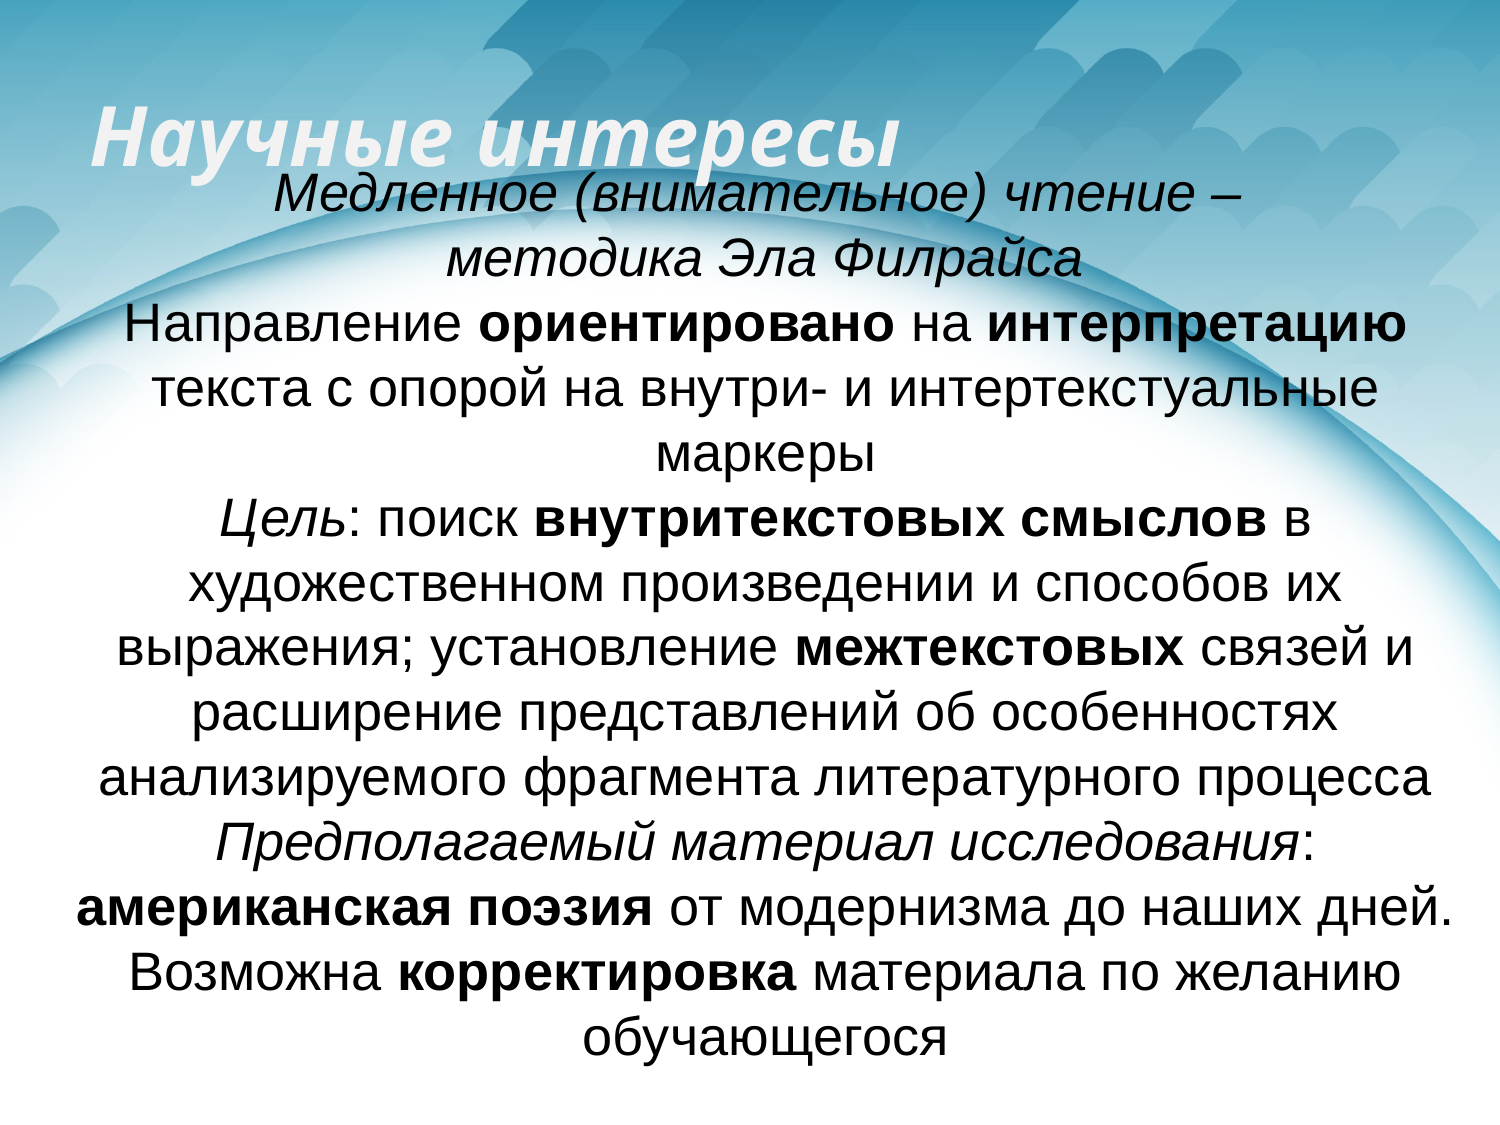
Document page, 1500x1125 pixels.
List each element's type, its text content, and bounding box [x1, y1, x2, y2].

text_box Медленное (внимательное) чтение – методика Эла Филрайса Направление ориентировано на интерпретацию текста с опорой на внутри- и интертекстуальные маркеры Цель: поиск внутритекстовых смыслов в художественном произведении и способов их выражения; установление межтекстовых связей и расширение представлений об особенностях анализируемого фрагмента литературного процесса Предполагаемый материал исследования: американская поэзия от модернизма до наших дней. Возможна корректировка материала по желанию обучающегося [74, 194, 1457, 1125]
picture [0, 0, 1500, 1125]
text_box Научные интересы [75, 45, 1425, 194]
